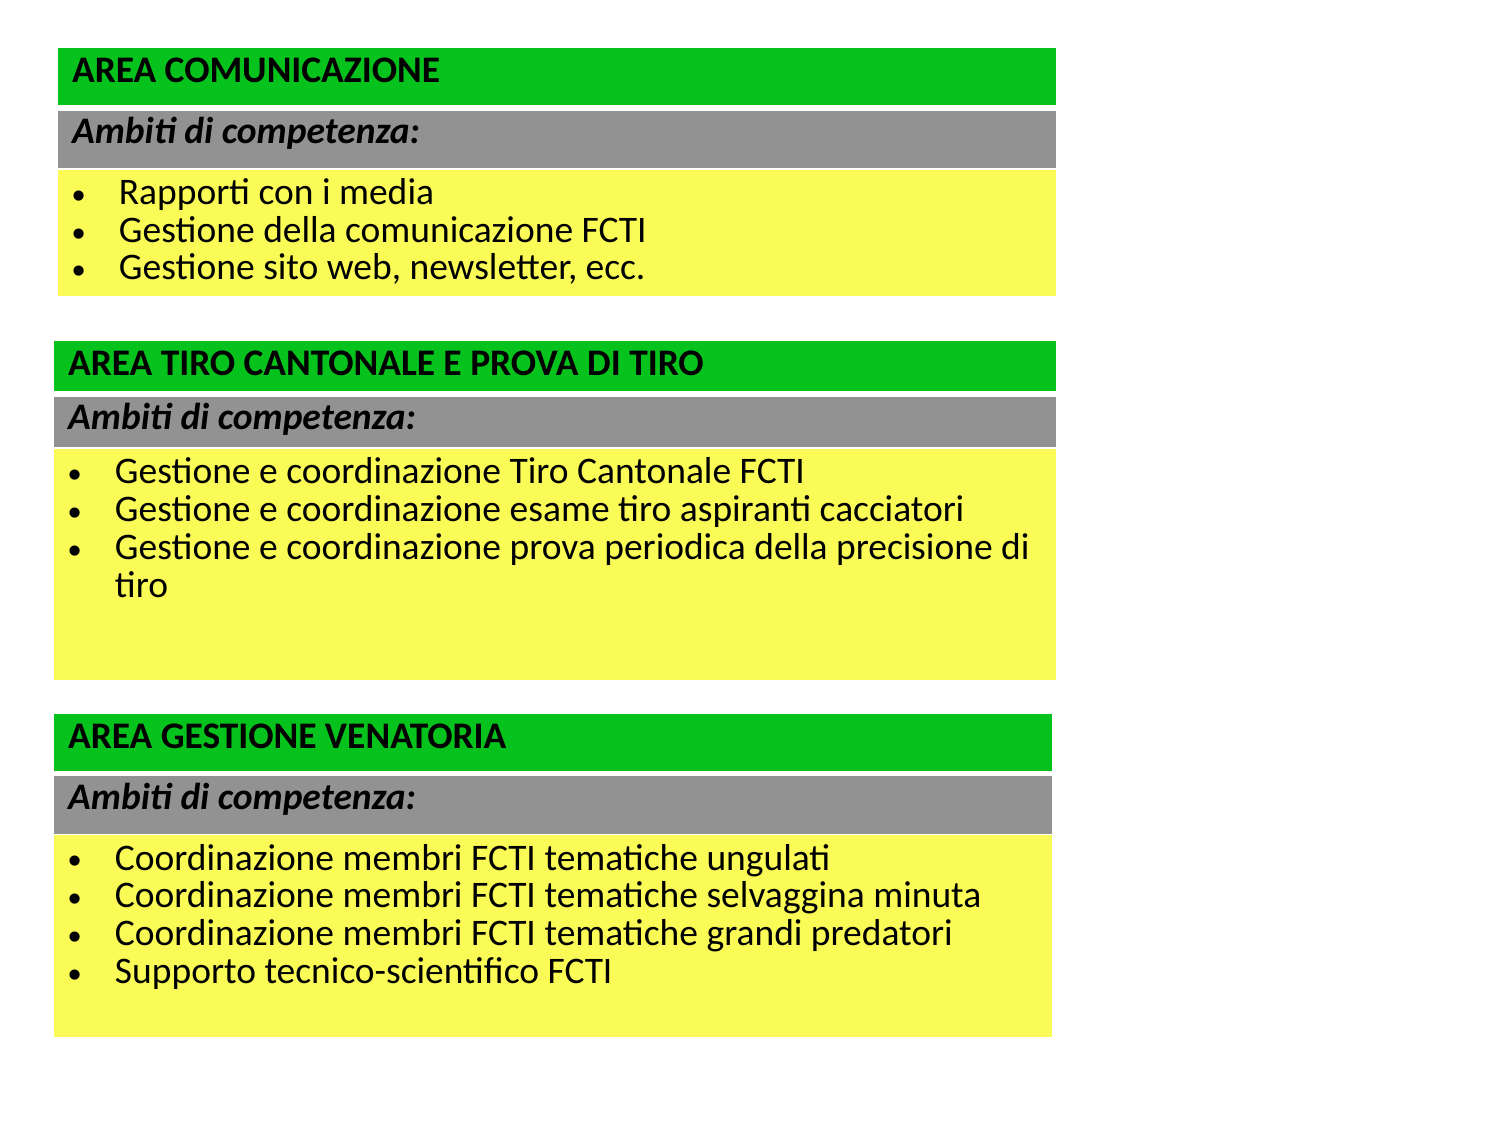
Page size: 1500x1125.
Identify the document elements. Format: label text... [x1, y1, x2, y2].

table_header AREA GESTIONE VENATORIA [54, 714, 1052, 771]
table_cell Ambiti di competenza: [54, 397, 1056, 447]
table_cell Ambiti di competenza: [54, 776, 1052, 834]
table_cell Ambiti di competenza: [58, 111, 1056, 168]
table_cell Coordinazione membri FCTI tematiche ungulati Coordinazione membri FCTI tematiche selvaggina minuta Coordinazione membri FCTI tematiche grandi predatori Supporto tecnico-scientifico FCTI [54, 835, 1052, 1037]
table_cell Rapporti con i media Gestione della comunicazione FCTI Gestione sito web, newsletter, ecc. [58, 170, 1056, 296]
table_header AREA TIRO CANTONALE E PROVA DI TIRO [54, 341, 1056, 391]
table_header AREA COMUNICAZIONE [58, 48, 1056, 105]
table_cell Gestione e coordinazione Tiro Cantonale FCTI Gestione e coordinazione esame tiro aspiranti cacciatori Gestione e coordinazione prova periodica della precisione di tiro [54, 449, 1056, 680]
